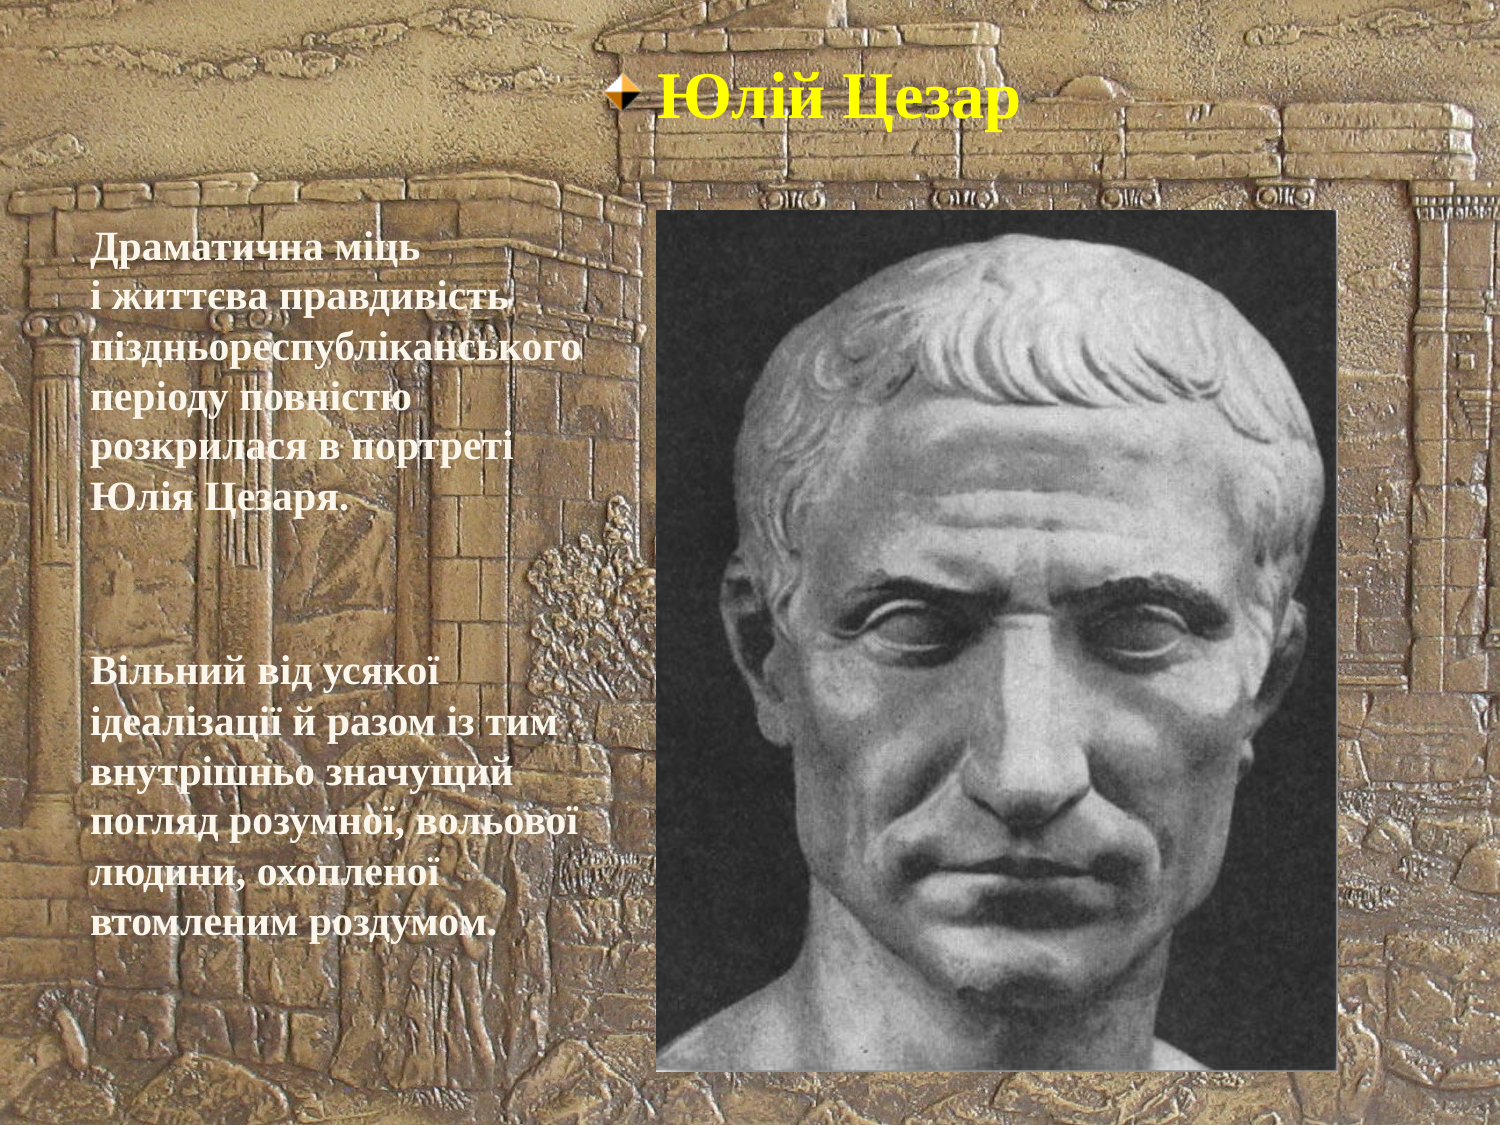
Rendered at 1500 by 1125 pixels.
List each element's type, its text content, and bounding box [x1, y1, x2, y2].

list Юлій Цезар [586, 44, 1425, 1005]
list Драматична міць і життєва правдивість піздньореспубліканського періоду повністю розкрилася в портреті Юлія Цезаря. Вільний від усякої ідеалізації й разом із тим внутрішньо значущий погляд розумної, вольової людини, охопленої втомленим роздумом. [75, 152, 622, 1005]
picture [0, 0, 1500, 1125]
